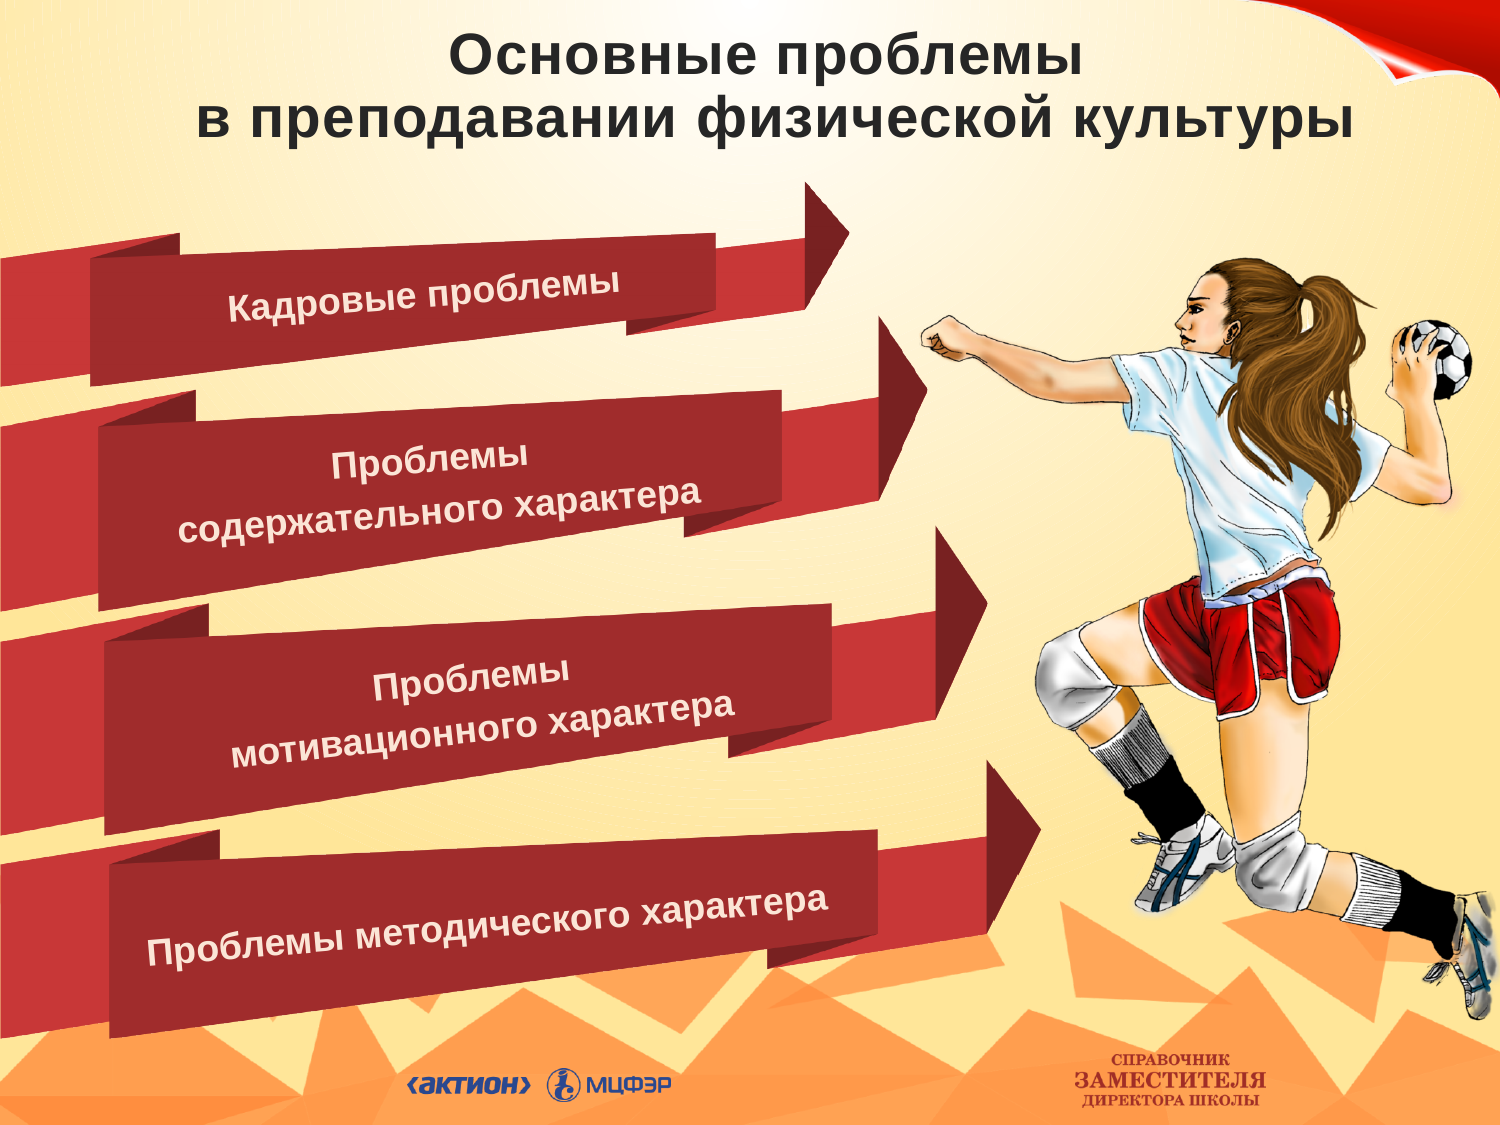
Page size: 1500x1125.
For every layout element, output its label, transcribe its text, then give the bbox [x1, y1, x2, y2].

picture [1231, 0, 1500, 101]
picture [0, 181, 1500, 1125]
text_box Основные проблемы в преподавании физической культуры [52, 0, 1500, 175]
